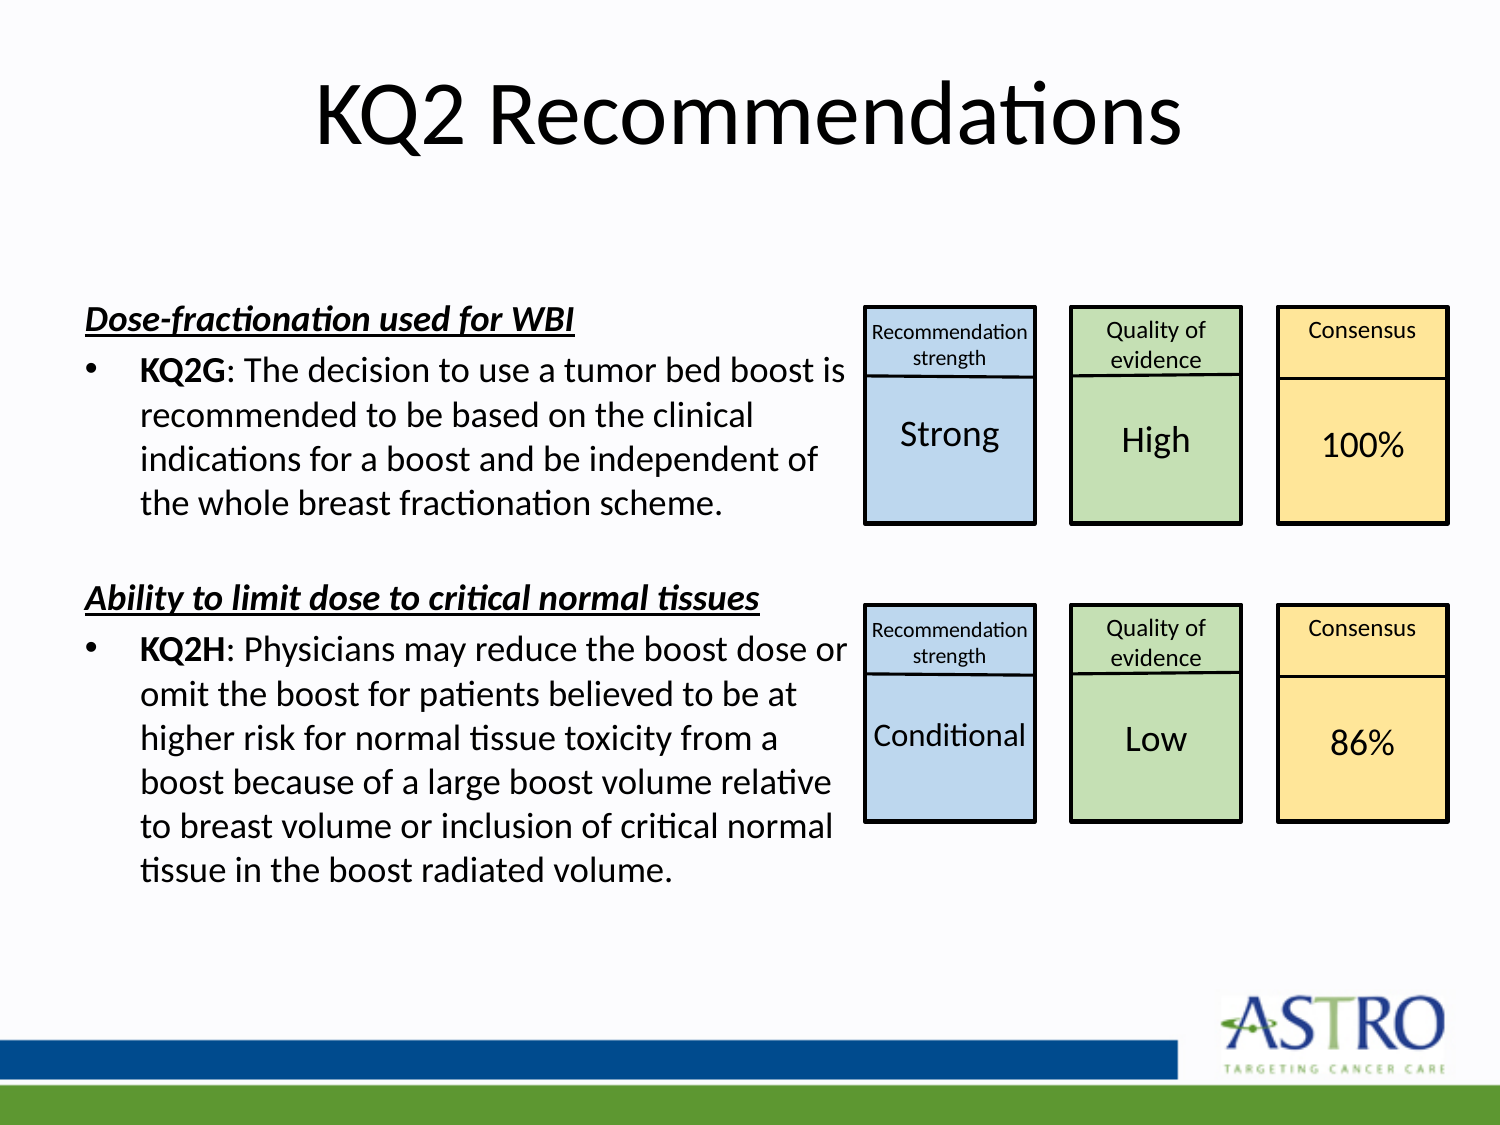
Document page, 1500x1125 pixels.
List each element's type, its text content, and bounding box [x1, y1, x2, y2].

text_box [864, 306, 1448, 524]
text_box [864, 604, 1448, 822]
picture [0, 0, 1500, 1125]
title KQ2 Recommendations [75, 45, 1425, 233]
list Dose-fractionation used for WBI KQ2G: The decision to use a tumor bed boost is recommended to be based on the clinical indications for a boost and be independent of the whole breast fractionation scheme. Ability to limit dose to critical normal tissues KQ2H: Physicians may reduce the boost dose or omit the boost for patients believed to be at higher risk for normal tissue toxicity from a boost because of a large boost volume relative to breast volume or inclusion of critical normal tissue in the boost radiated volume. [70, 287, 865, 902]
